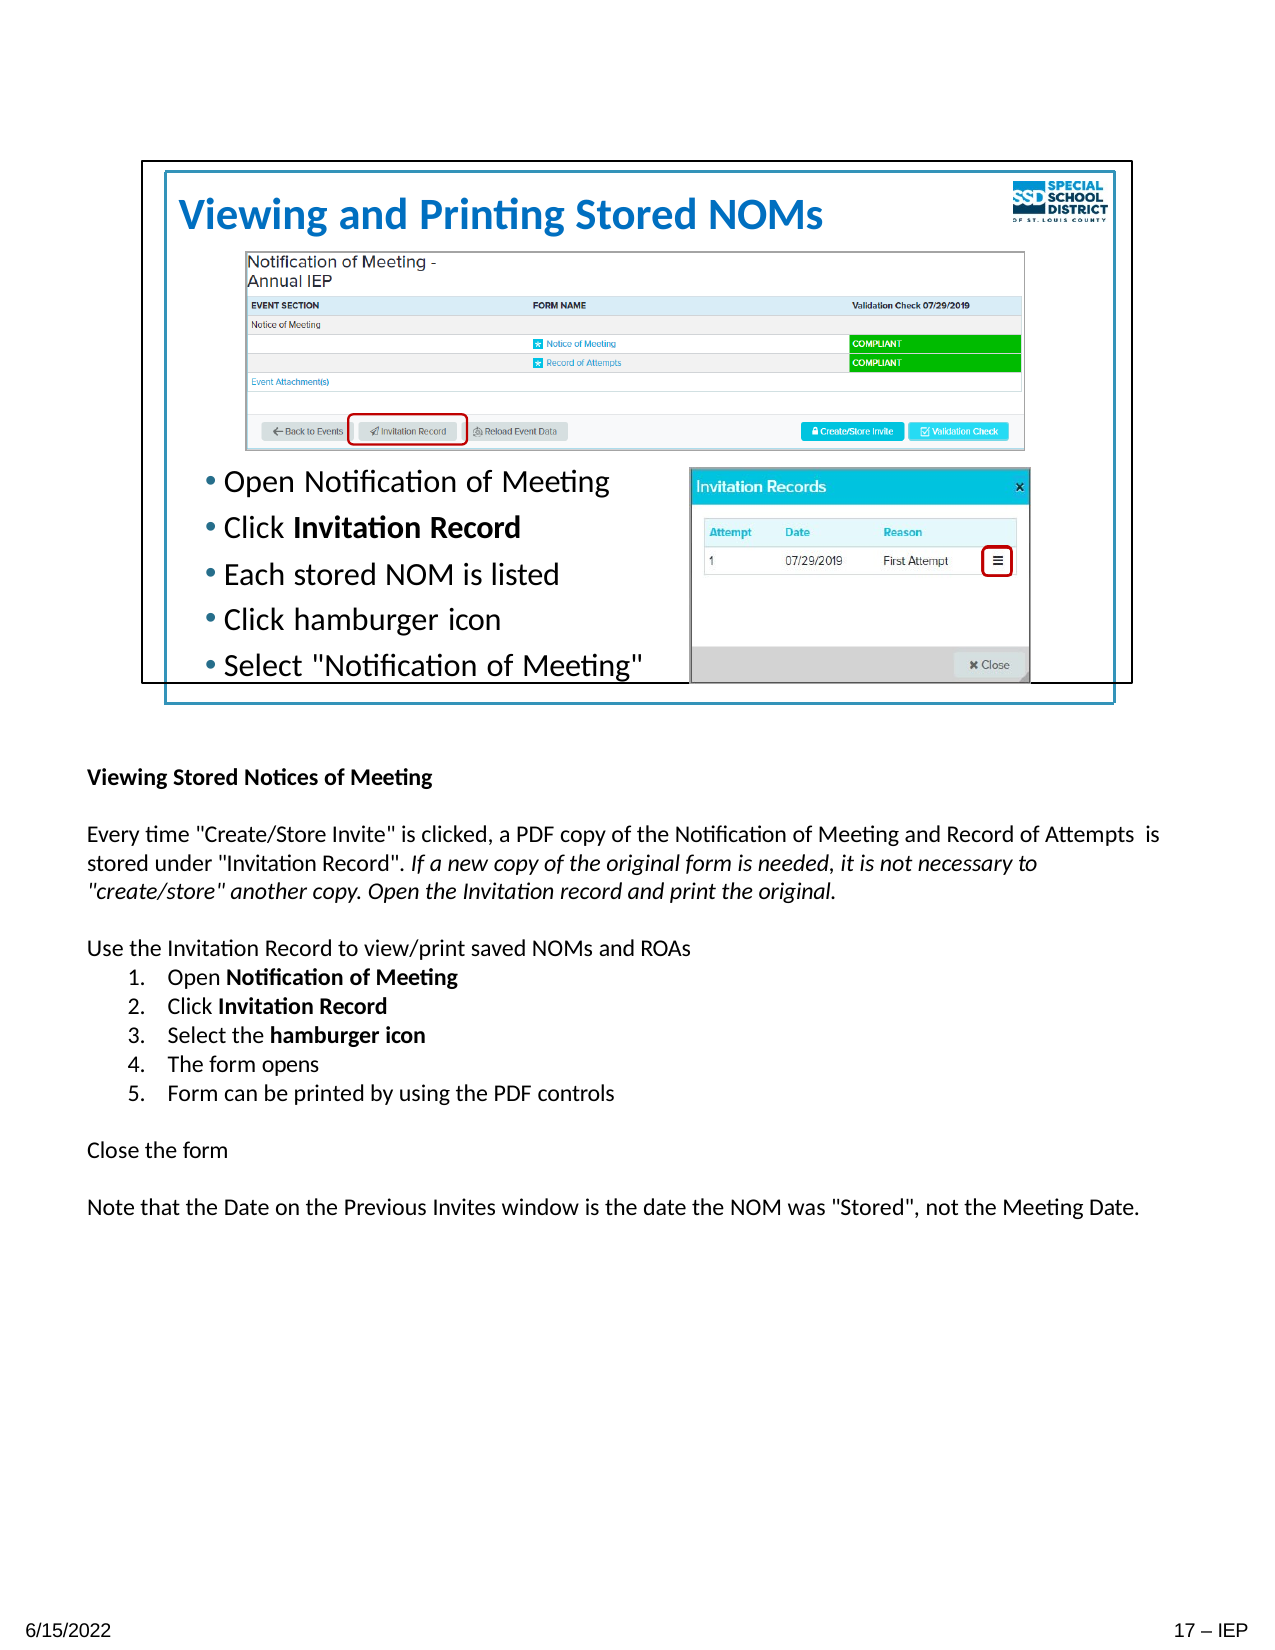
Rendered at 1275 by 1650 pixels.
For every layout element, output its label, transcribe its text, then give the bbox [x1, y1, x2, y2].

text_box Viewing and Printing Stored NOMs Open Notification of Meeting Click Invitation Record Each stored NOM is listed Click hamburger icon Select "Notification of Meeting" [142, 160, 1132, 684]
text_box Viewing Stored Notices of Meeting Every time "Create/Store Invite" is clicked, a PDF copy of the Notification of Meeting and Record of Attempts is stored under "Invitation Record". If a new copy of the original form is needed, it is not necessary to "create/store" another copy. Open the Invitation record and print the original. Use the Invitation Record to view/print saved NOMs and ROAs Open Notification of Meeting Click Invitation Record Select the hamburger icon The form opens Form can be printed by using the PDF controls Close the form Note that the Date on the Previous Invites window is the date the NOM was "Stored", not the Meeting Date. [84, 759, 1173, 1220]
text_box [689, 467, 1032, 684]
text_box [245, 250, 1026, 452]
footer 6/15/2022 [23, 1617, 115, 1650]
slide_number 10 – IEP [1156, 1617, 1252, 1650]
